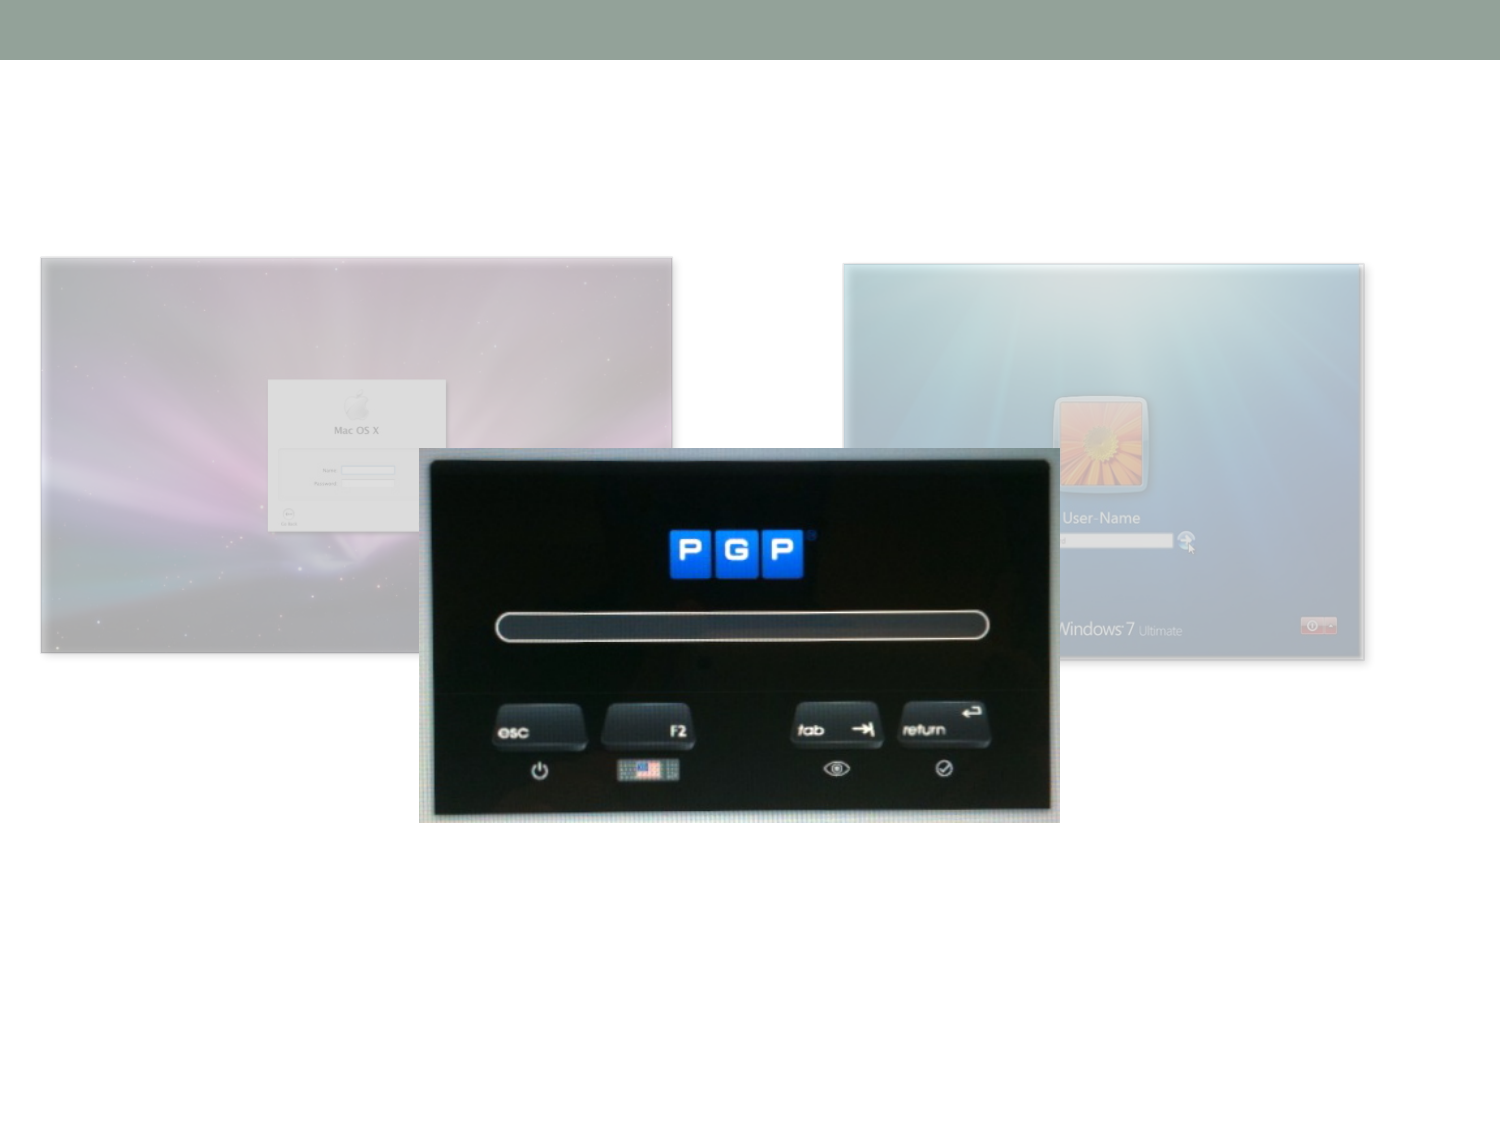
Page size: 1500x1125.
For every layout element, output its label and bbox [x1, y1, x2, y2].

picture [41, 257, 1363, 823]
